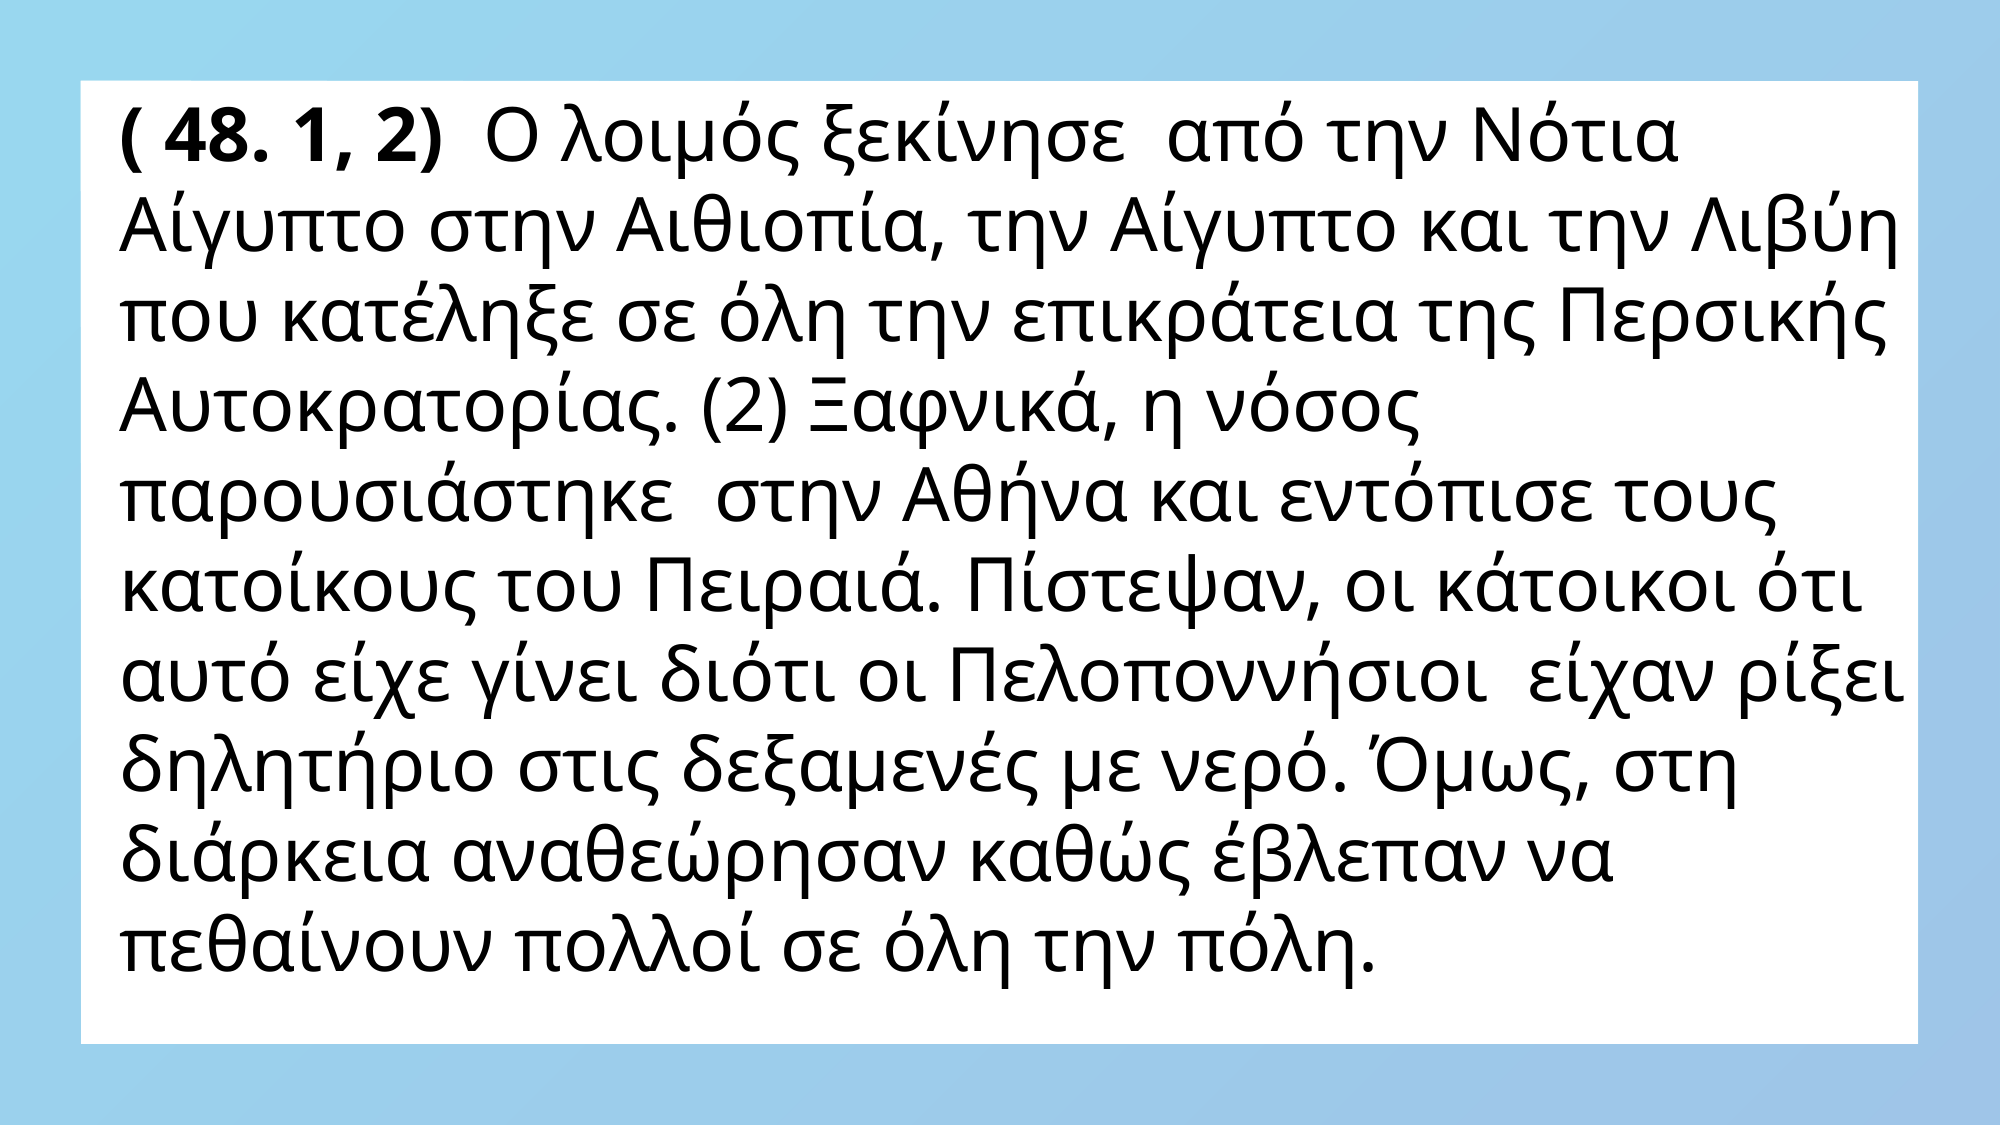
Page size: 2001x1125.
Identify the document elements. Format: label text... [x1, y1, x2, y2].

text_box [798, 548, 1249, 609]
text_box ( 48. 1, 2) Ο λοιμός ξεκίνησε από την Νότια Αίγυπτο στην Αιθιοπία, την Αίγυπτο και την Λιβύη που κατέληξε σε όλη την επικράτεια της Περσικής Αυτοκρατορίας. (2) Ξαφνικά, η νόσος παρουσιάστηκε στην Αθήνα και εντόπισε τους κατοίκους του Πειραιά. Πίστεψαν, οι κάτοικοι ότι αυτό είχε γίνει διότι οι Πελοποννήσιοι είχαν ρίξει δηλητήριο στις δεξαμενές με νερό. Όμως, στη διάρκεια αναθεώρησαν καθώς έβλεπαν να πεθαίνουν πολλοί σε όλη την πόλη. [104, 79, 1931, 995]
